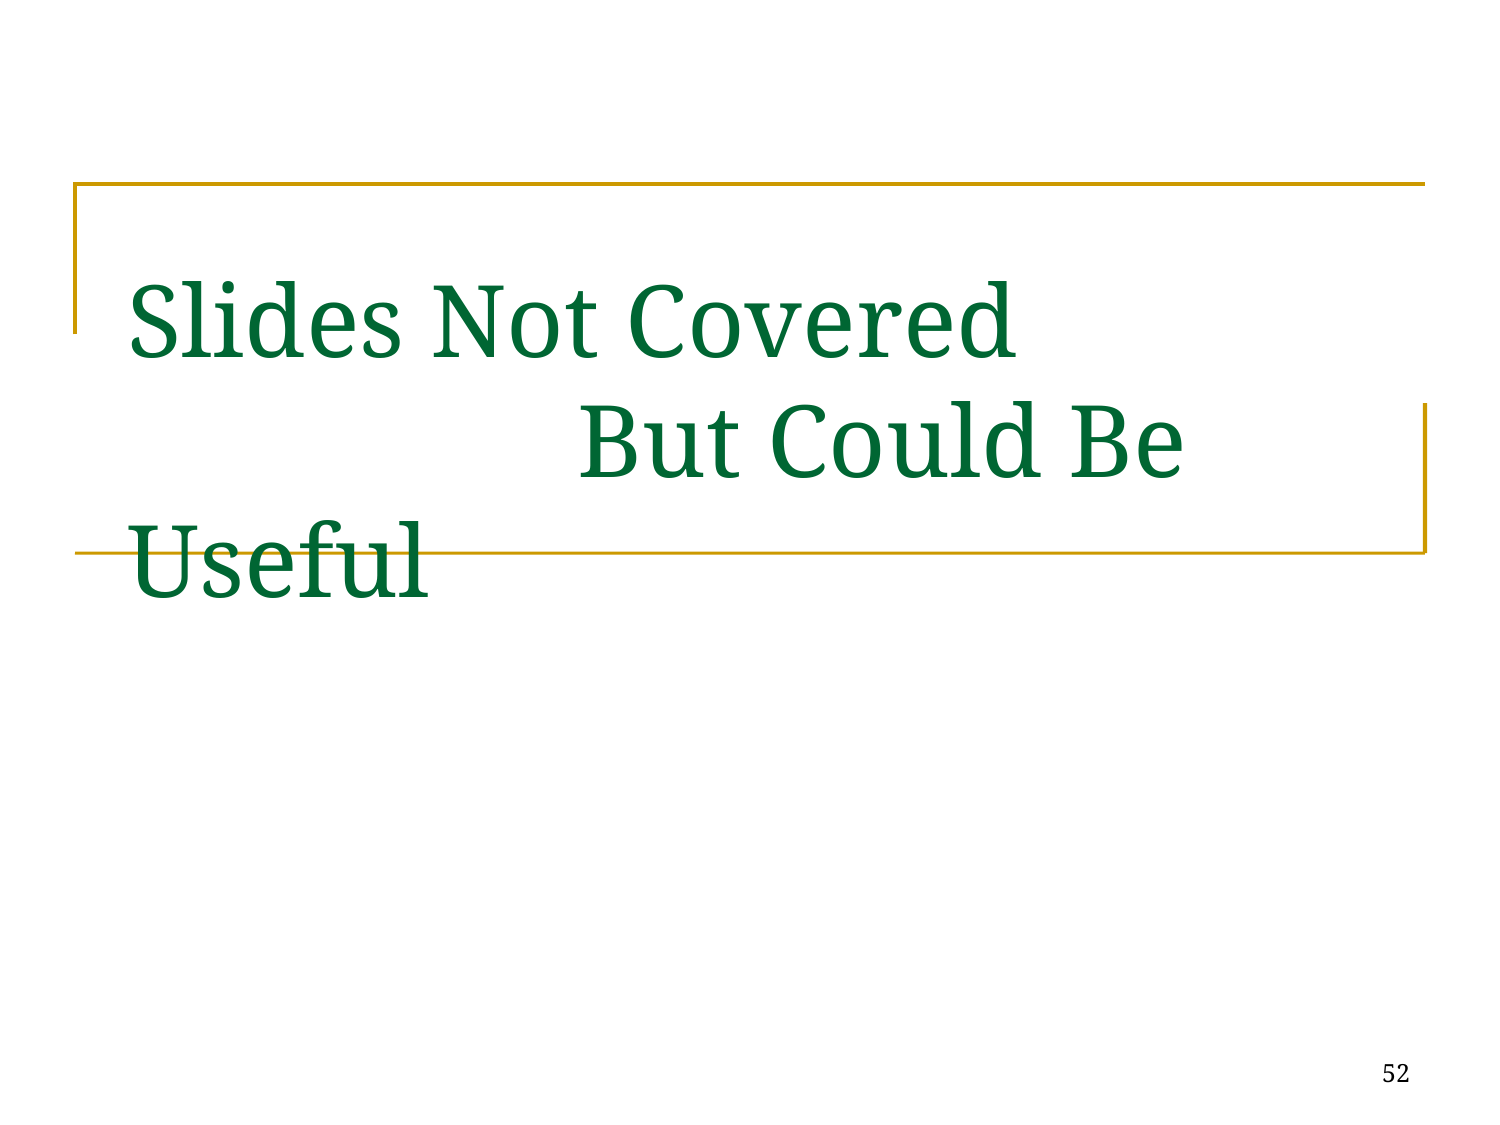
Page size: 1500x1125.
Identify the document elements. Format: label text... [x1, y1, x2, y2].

title Slides Not Covered But Could Be Useful [112, 249, 1413, 538]
slide_number 52 [1074, 1023, 1426, 1100]
